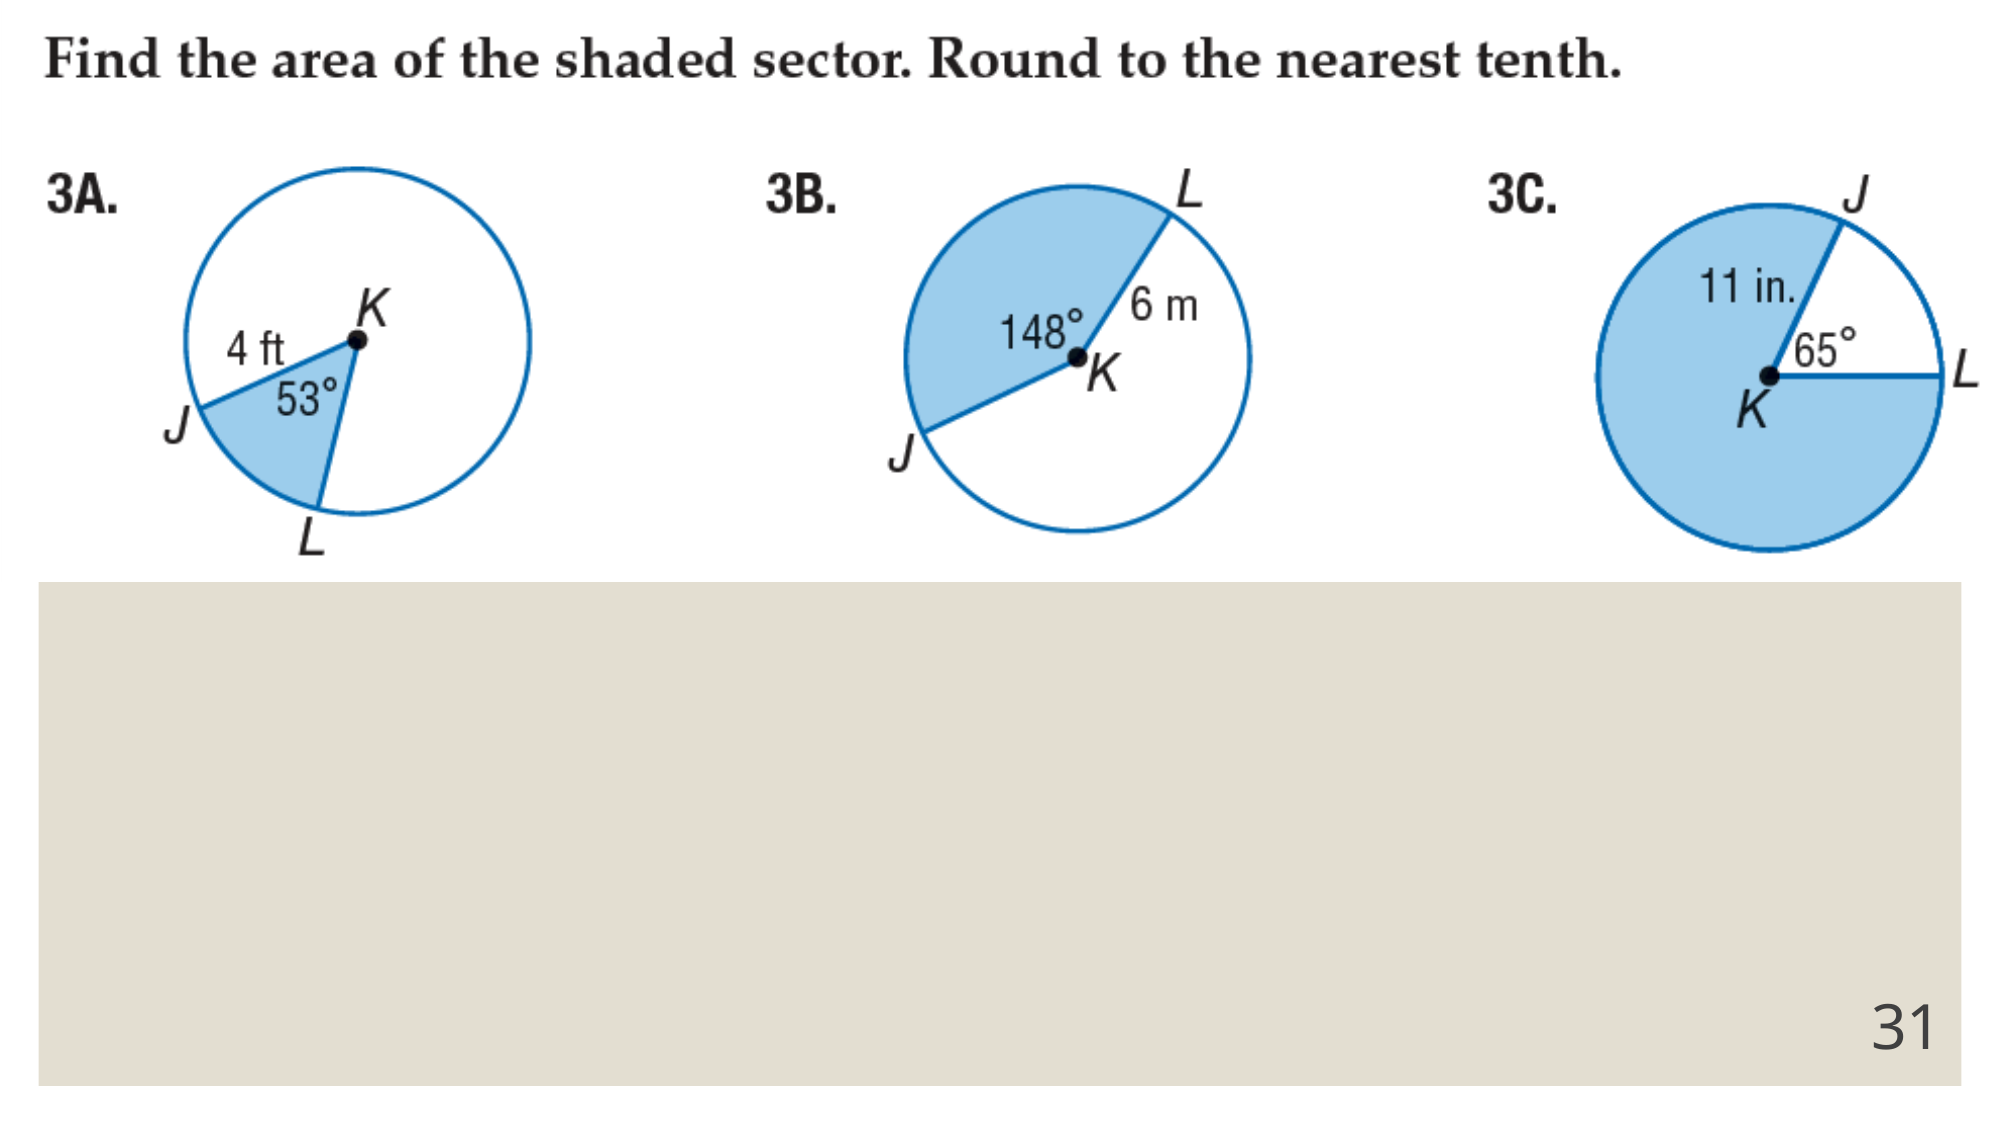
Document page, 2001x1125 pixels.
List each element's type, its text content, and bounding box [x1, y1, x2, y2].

slide_number 31 [1717, 1034, 1958, 1080]
picture [0, 0, 2000, 582]
